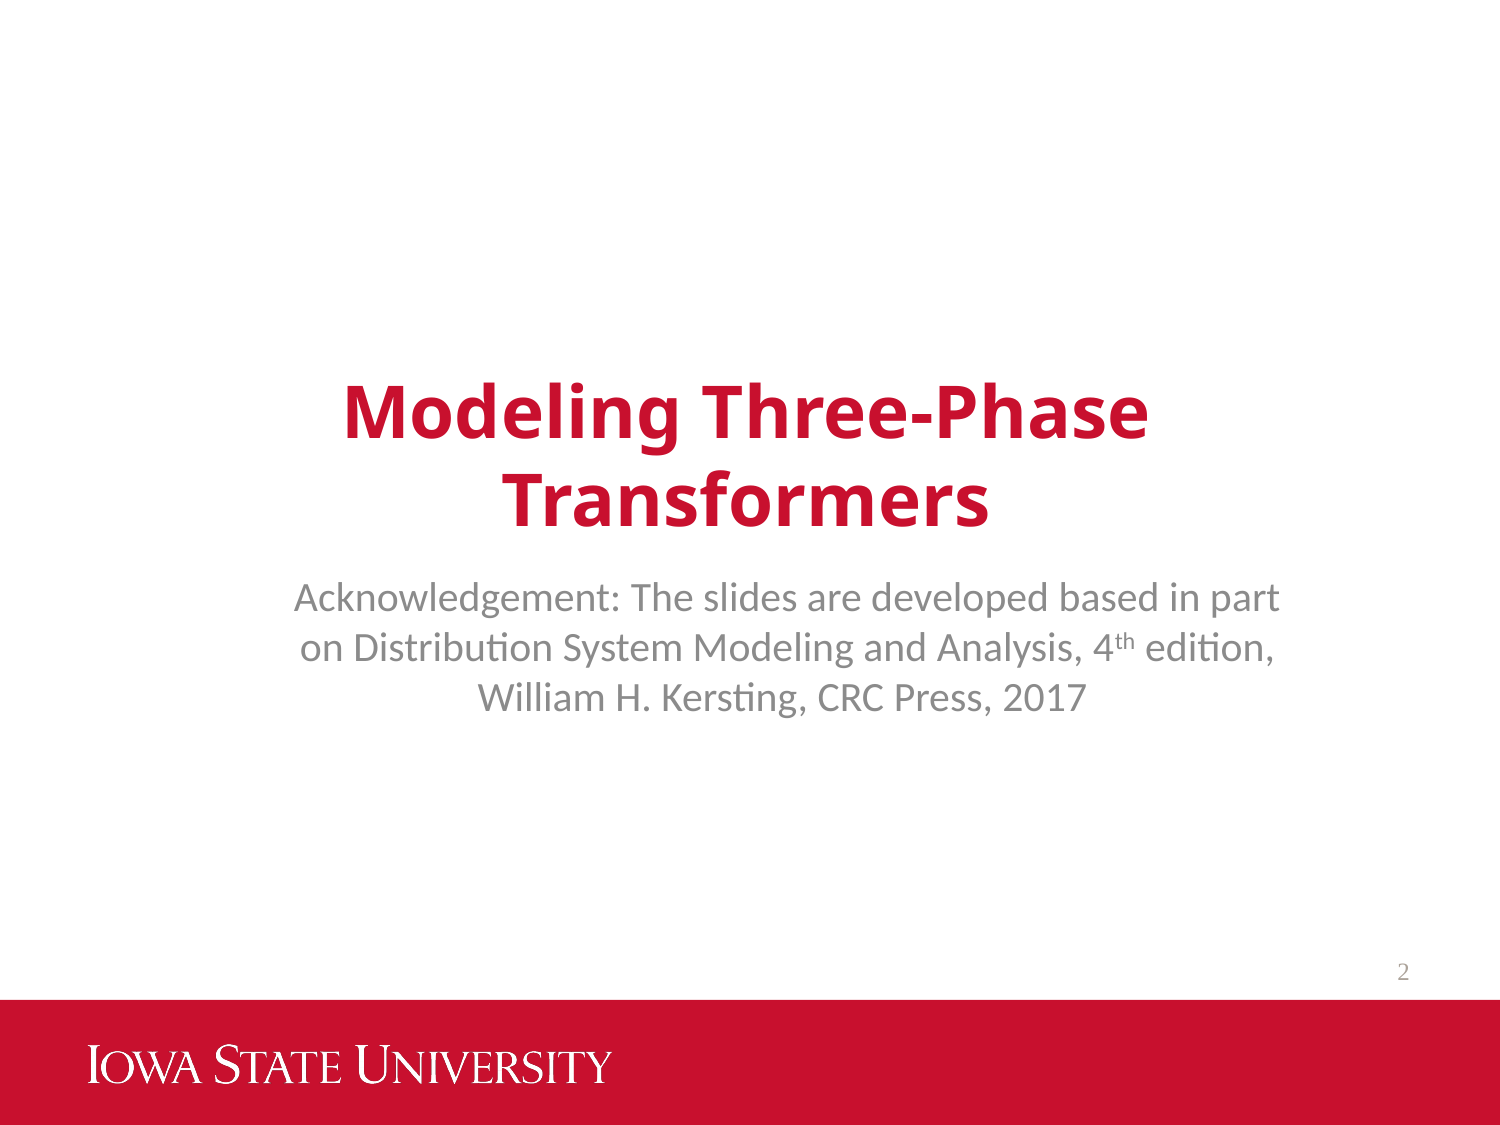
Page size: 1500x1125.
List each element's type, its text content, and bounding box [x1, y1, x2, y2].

picture [87, 1044, 613, 1088]
text_box Modeling Three-Phase Transformers [212, 358, 1280, 548]
text_box Acknowledgement: The slides are developed based in part on Distribution System Modeling and Analysis, 4th edition, William H. Kersting, CRC Press, 2017 [262, 562, 1313, 738]
slide_number 2 [1074, 940, 1425, 1000]
